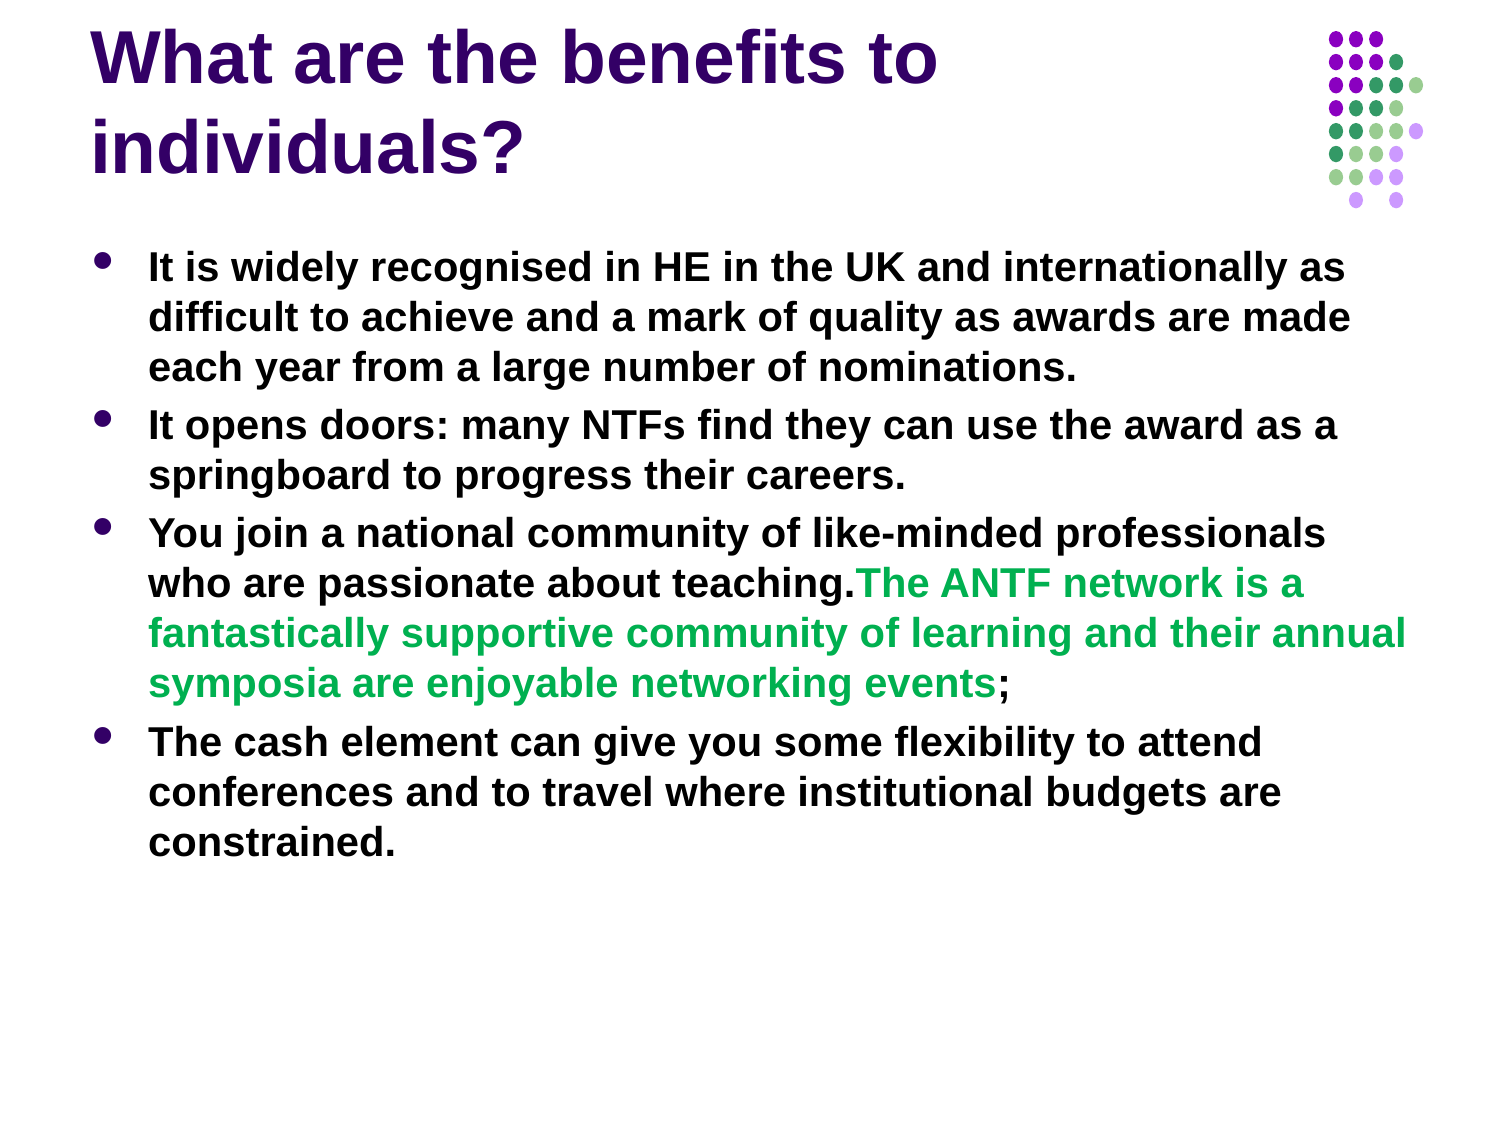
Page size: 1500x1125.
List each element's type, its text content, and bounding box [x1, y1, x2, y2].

list It is widely recognised in HE in the UK and internationally as difficult to achieve and a mark of quality as awards are made each year from a large number of nominations. It opens doors: many NTFs find they can use the award as a springboard to progress their careers. You join a national community of like-minded professionals who are passionate about teaching.The ANTF network is a fantastically supportive community of learning and their annual symposia are enjoyable networking events; The cash element can give you some flexibility to attend conferences and to travel where institutional budgets are constrained. [76, 231, 1428, 1018]
title What are the benefits to individuals? [74, 19, 1313, 197]
